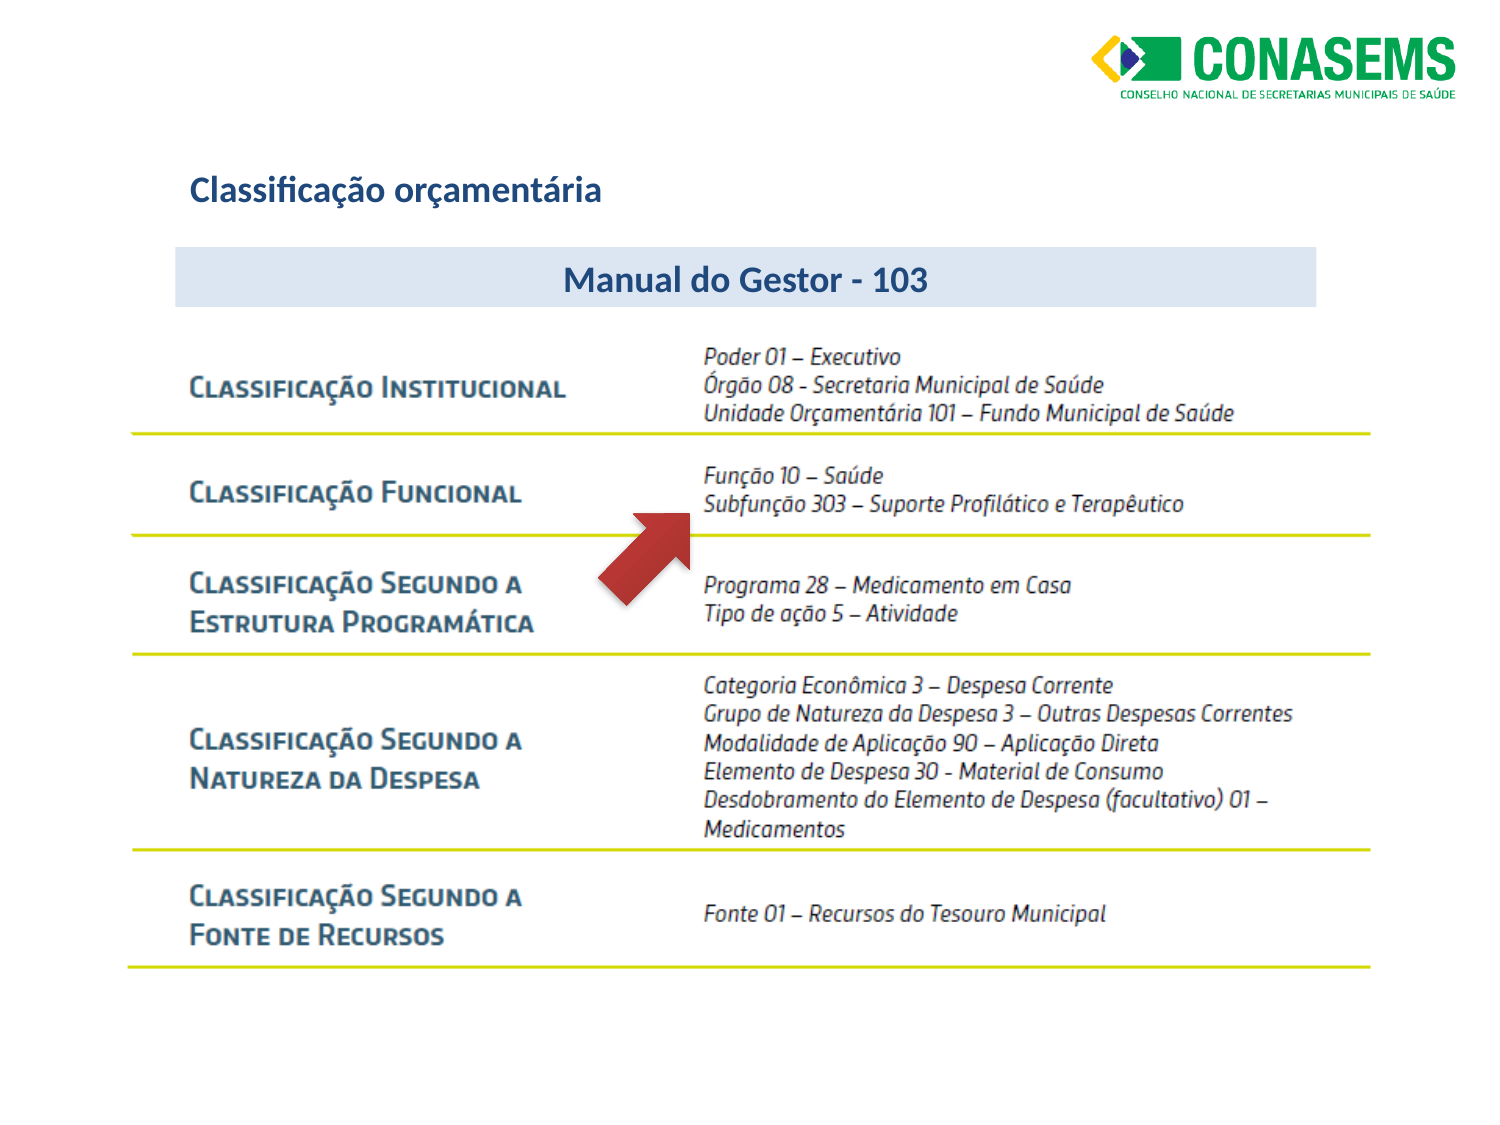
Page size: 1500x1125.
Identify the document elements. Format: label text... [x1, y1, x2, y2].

text_box Classificação orçamentária [175, 157, 1304, 218]
text_box Manual do Gestor - 103 [175, 247, 1317, 307]
picture [92, 337, 1435, 994]
picture [1086, 29, 1472, 106]
